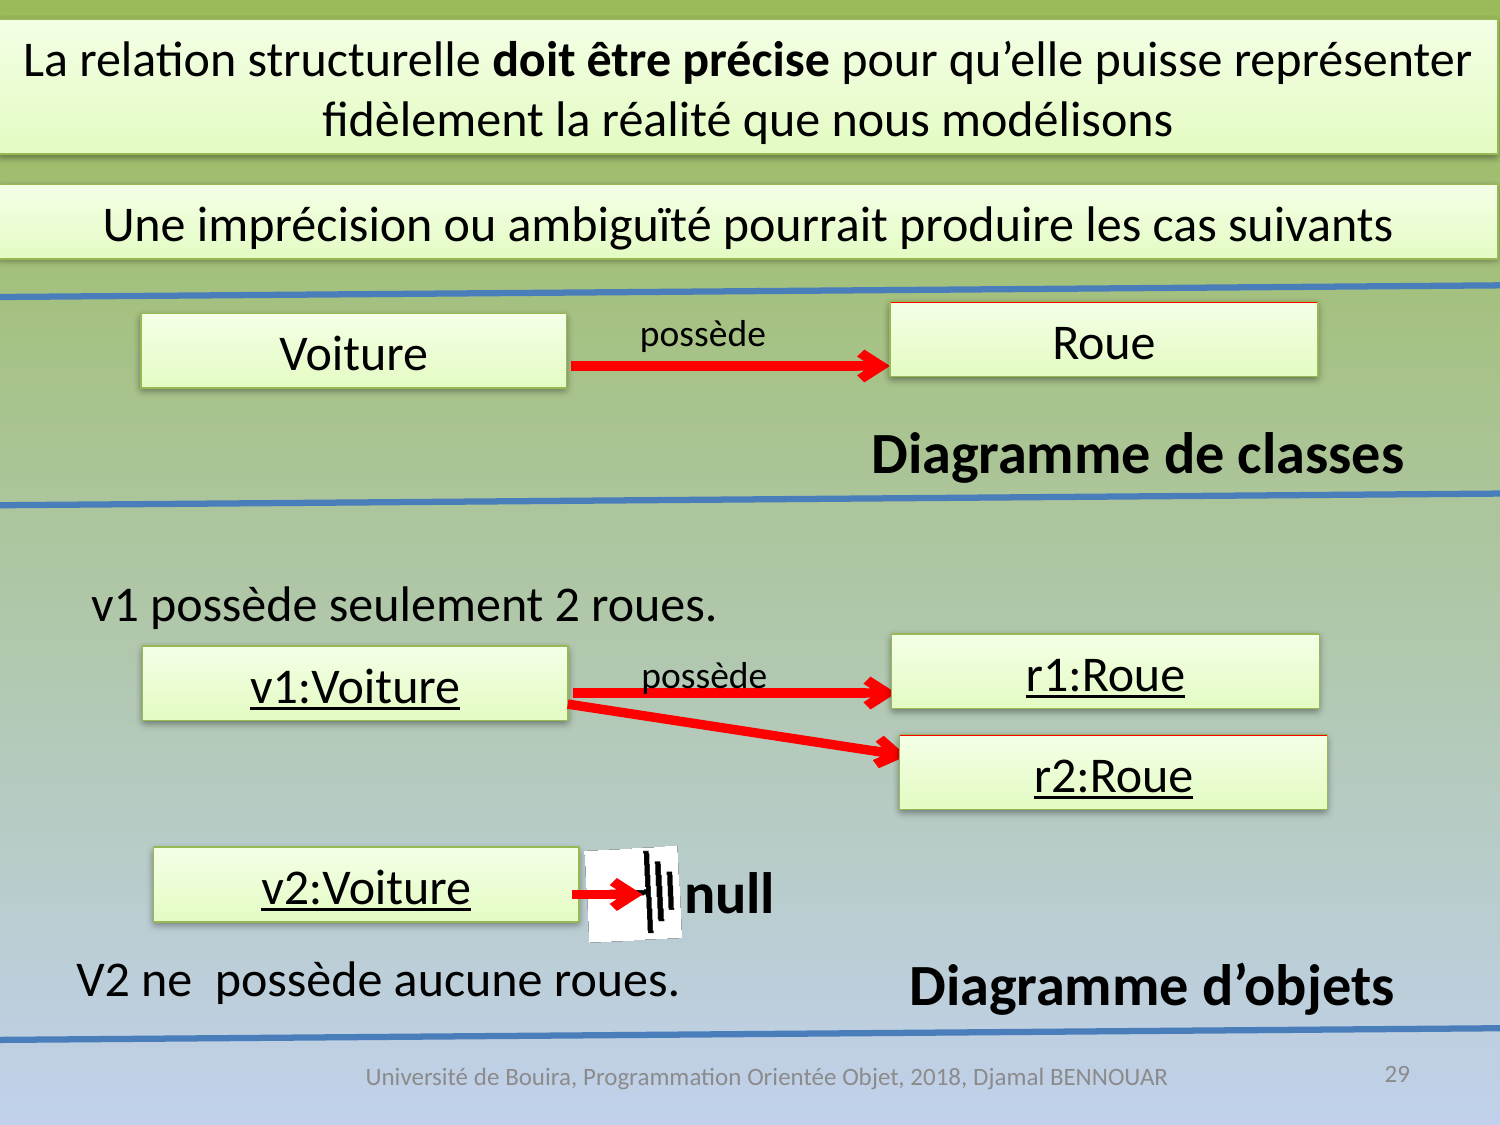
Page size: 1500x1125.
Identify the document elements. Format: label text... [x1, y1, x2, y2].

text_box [0, 285, 1500, 298]
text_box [142, 633, 1328, 811]
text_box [153, 846, 643, 924]
slide_number 29 [1074, 1048, 1425, 1103]
text_box Diagramme d’objets [894, 939, 1500, 1025]
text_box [0, 493, 1500, 506]
text_box Diagramme de classes [856, 407, 1496, 491]
text_box La relation structurelle doit être précise pour qu’elle puisse représenter fidèlement la réalité que nous modélisons [0, 18, 1499, 155]
text_box null [680, 847, 845, 933]
text_box Une imprécision ou ambiguïté pourrait produire les cas suivants [0, 184, 1499, 260]
picture [586, 846, 682, 941]
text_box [140, 306, 1319, 390]
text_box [0, 1027, 1500, 1041]
footer Université de Bouira, Programmation Orientée Objet, 2018, Djamal BENNOUAR [289, 1048, 1247, 1106]
text_box v1 possède seulement 2 roues. [76, 564, 737, 640]
text_box V2 ne possède aucune roues. [51, 939, 717, 1014]
